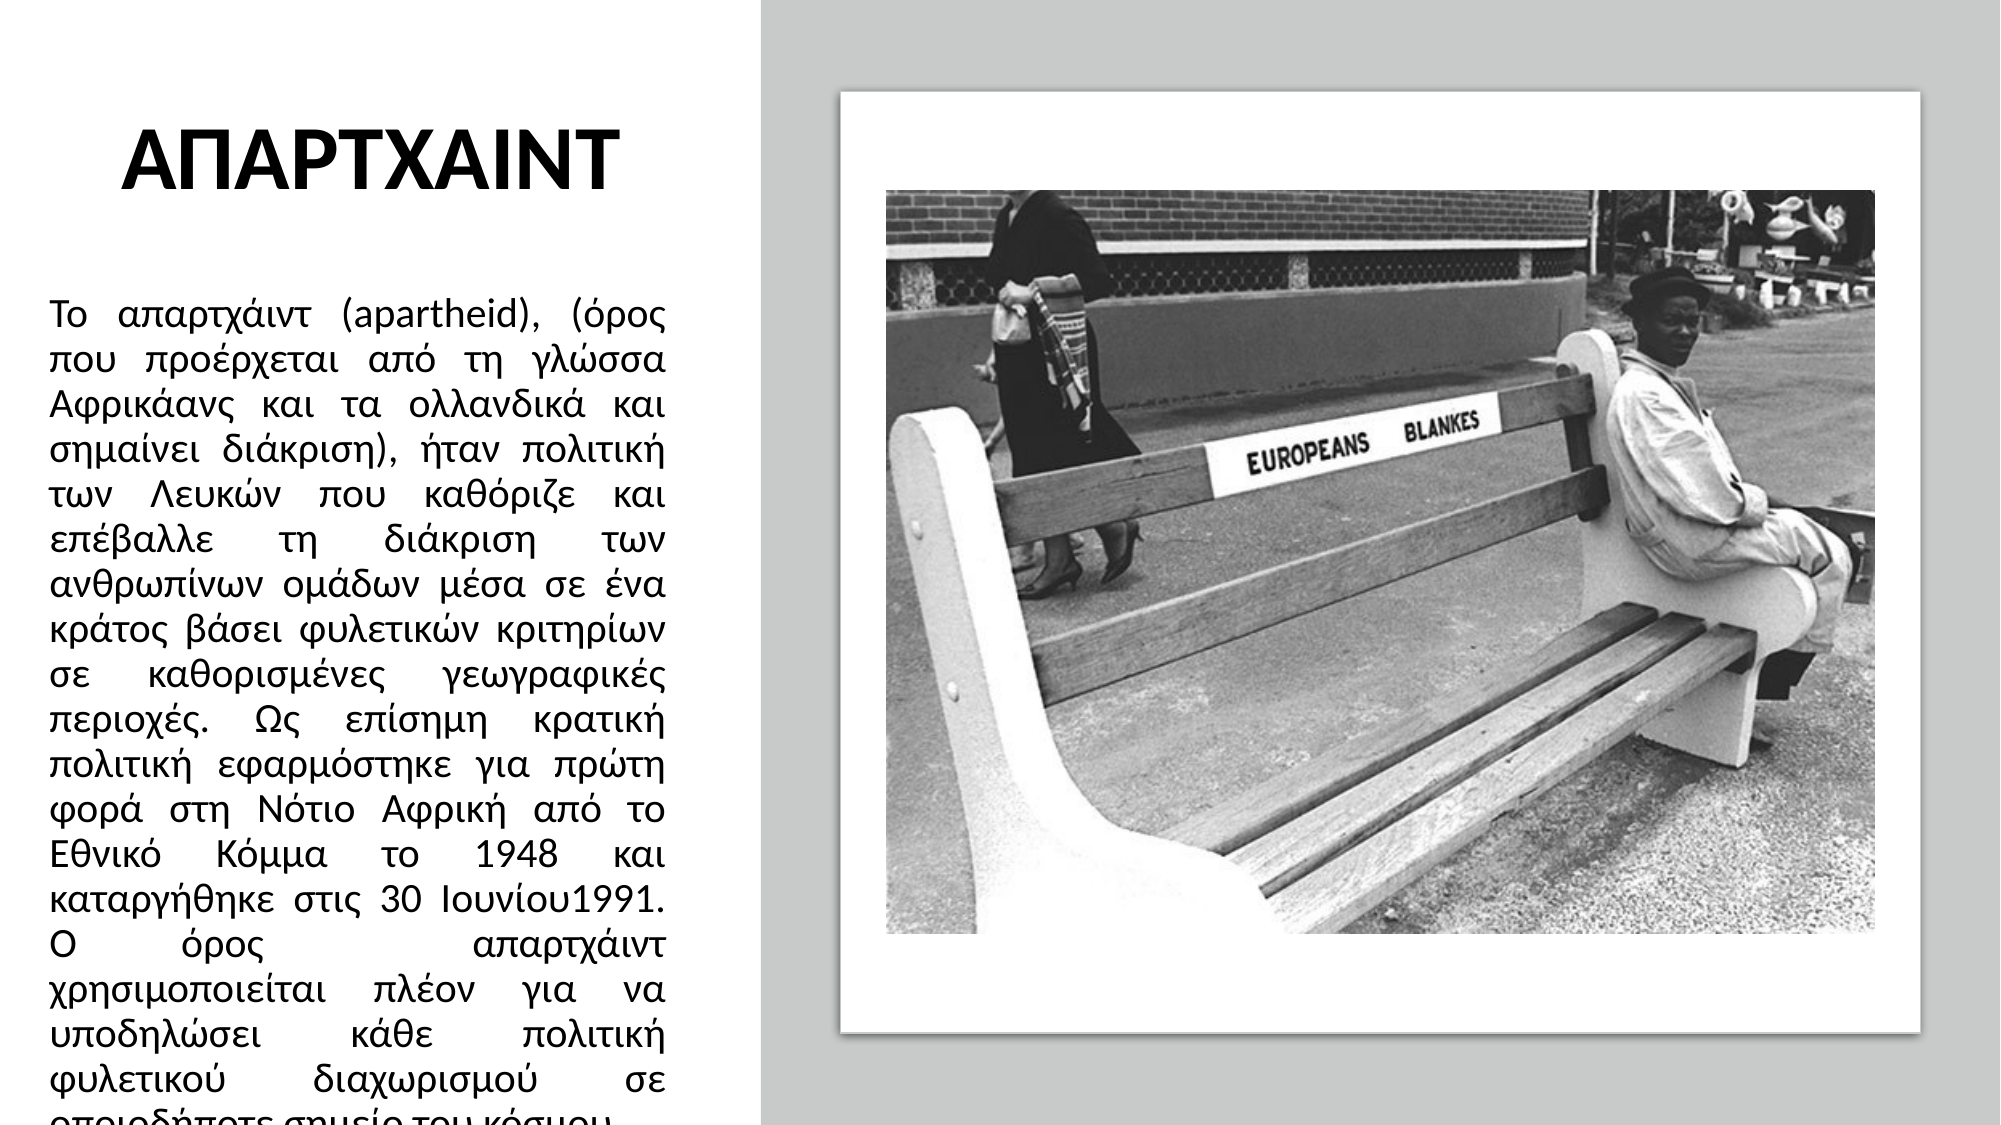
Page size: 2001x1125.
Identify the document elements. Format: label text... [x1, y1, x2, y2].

title ΑΠΑΡΤΧΑΙΝΤ [106, 26, 682, 284]
text_box [839, 90, 1922, 1034]
list Το απαρτχάιντ (apartheid), (όρος που προέρχεται από τη γλώσσα Αφρικάανς και τα ολλανδικά και σημαίνει διάκριση), ήταν πολιτική των Λευκών που καθόριζε και επέβαλλε τη διάκριση των ανθρωπίνων ομάδων μέσα σε ένα κράτος βάσει φυλετικών κριτηρίων σε καθορισμένες γεωγραφικές περιοχές. Ως επίσημη κρατική πολιτική εφαρμόστηκε για πρώτη φορά στη Νότιο Αφρική από το Εθνικό Κόμμα το 1948 και καταργήθηκε στις 30 Ιουνίου1991. Ο όρος απαρτχάιντ χρησιμοποιείται πλέον για να υποδηλώσει κάθε πολιτική φυλετικού διαχωρισμού σε οποιοδήποτε σημείο του κόσμου. [34, 284, 682, 957]
text_box [760, 0, 2000, 1125]
picture [886, 190, 1875, 934]
